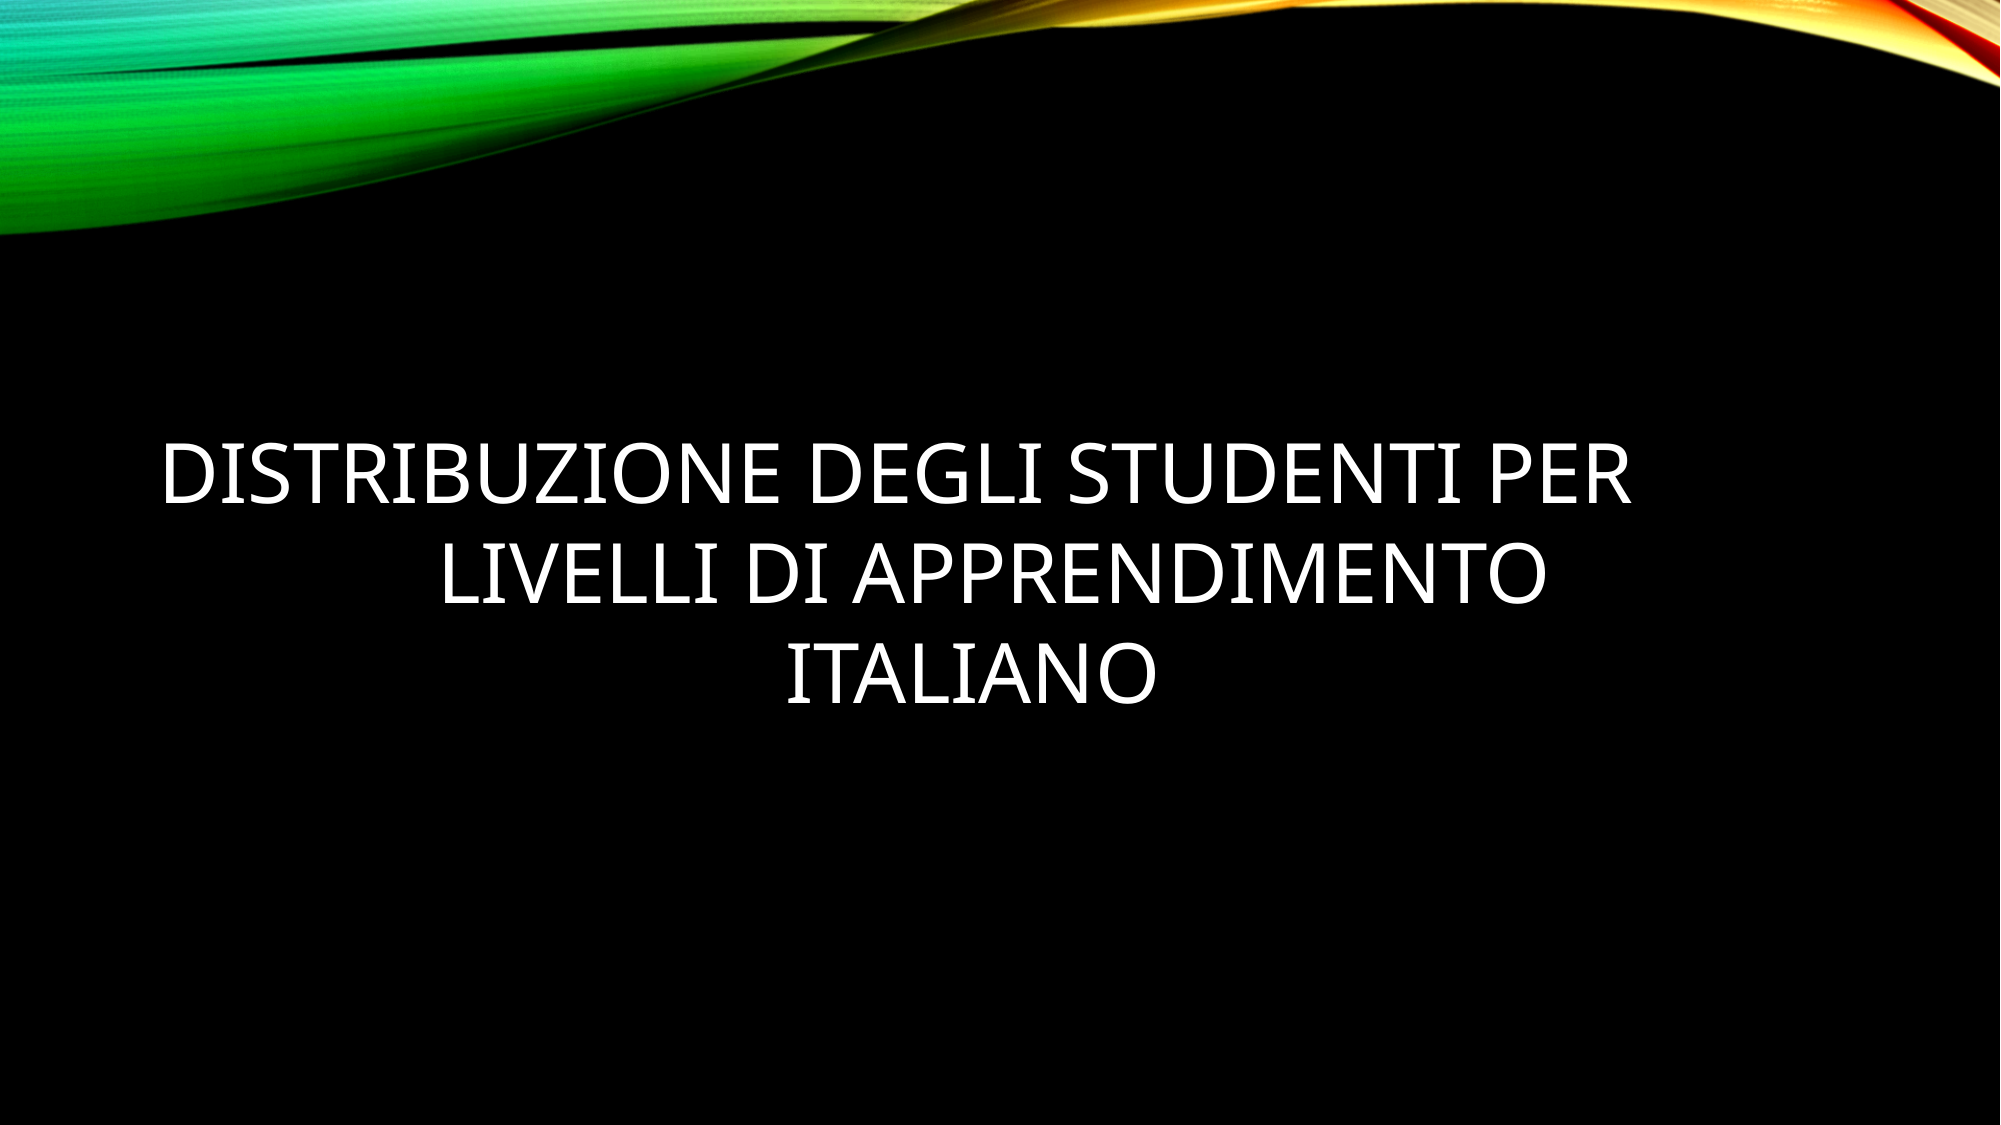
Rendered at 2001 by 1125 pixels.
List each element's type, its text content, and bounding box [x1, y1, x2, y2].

picture [0, 0, 2000, 237]
text_box DISTRIBUZIONE DEGLI STUDENTI PER LIVELLI DI APPRENDIMENTO ITALIANO [137, 413, 1809, 728]
